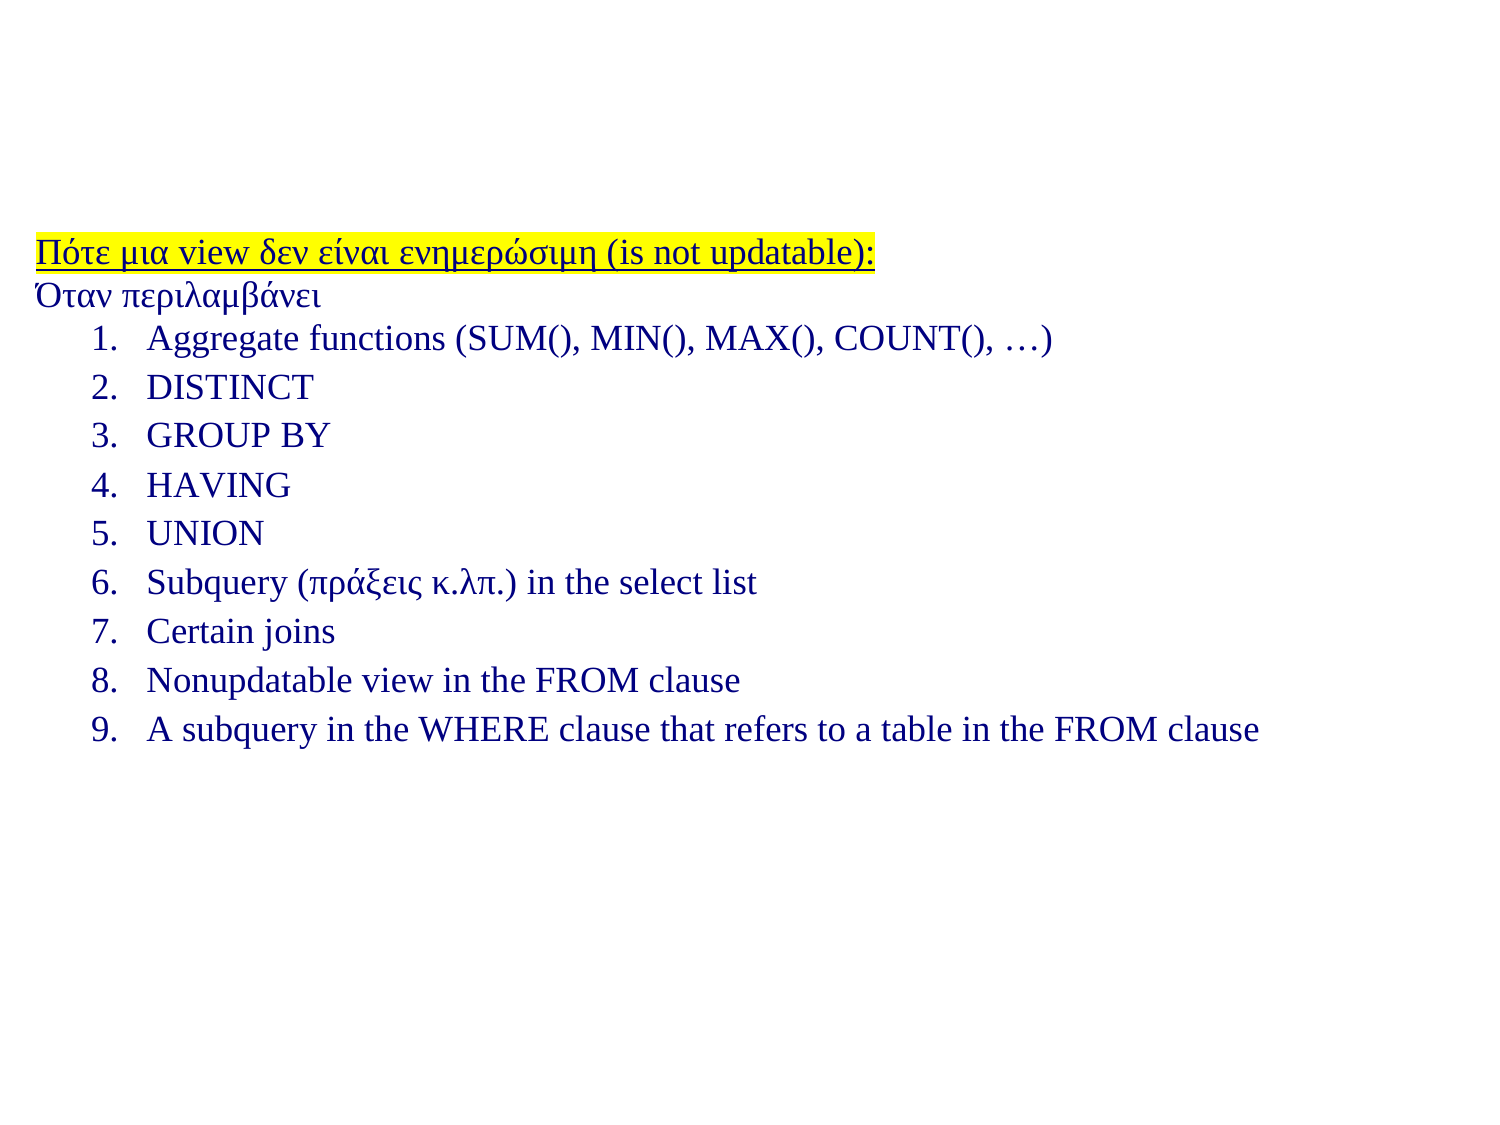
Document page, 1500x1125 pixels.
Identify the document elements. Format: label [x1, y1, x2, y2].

text_box [35, 231, 1422, 788]
